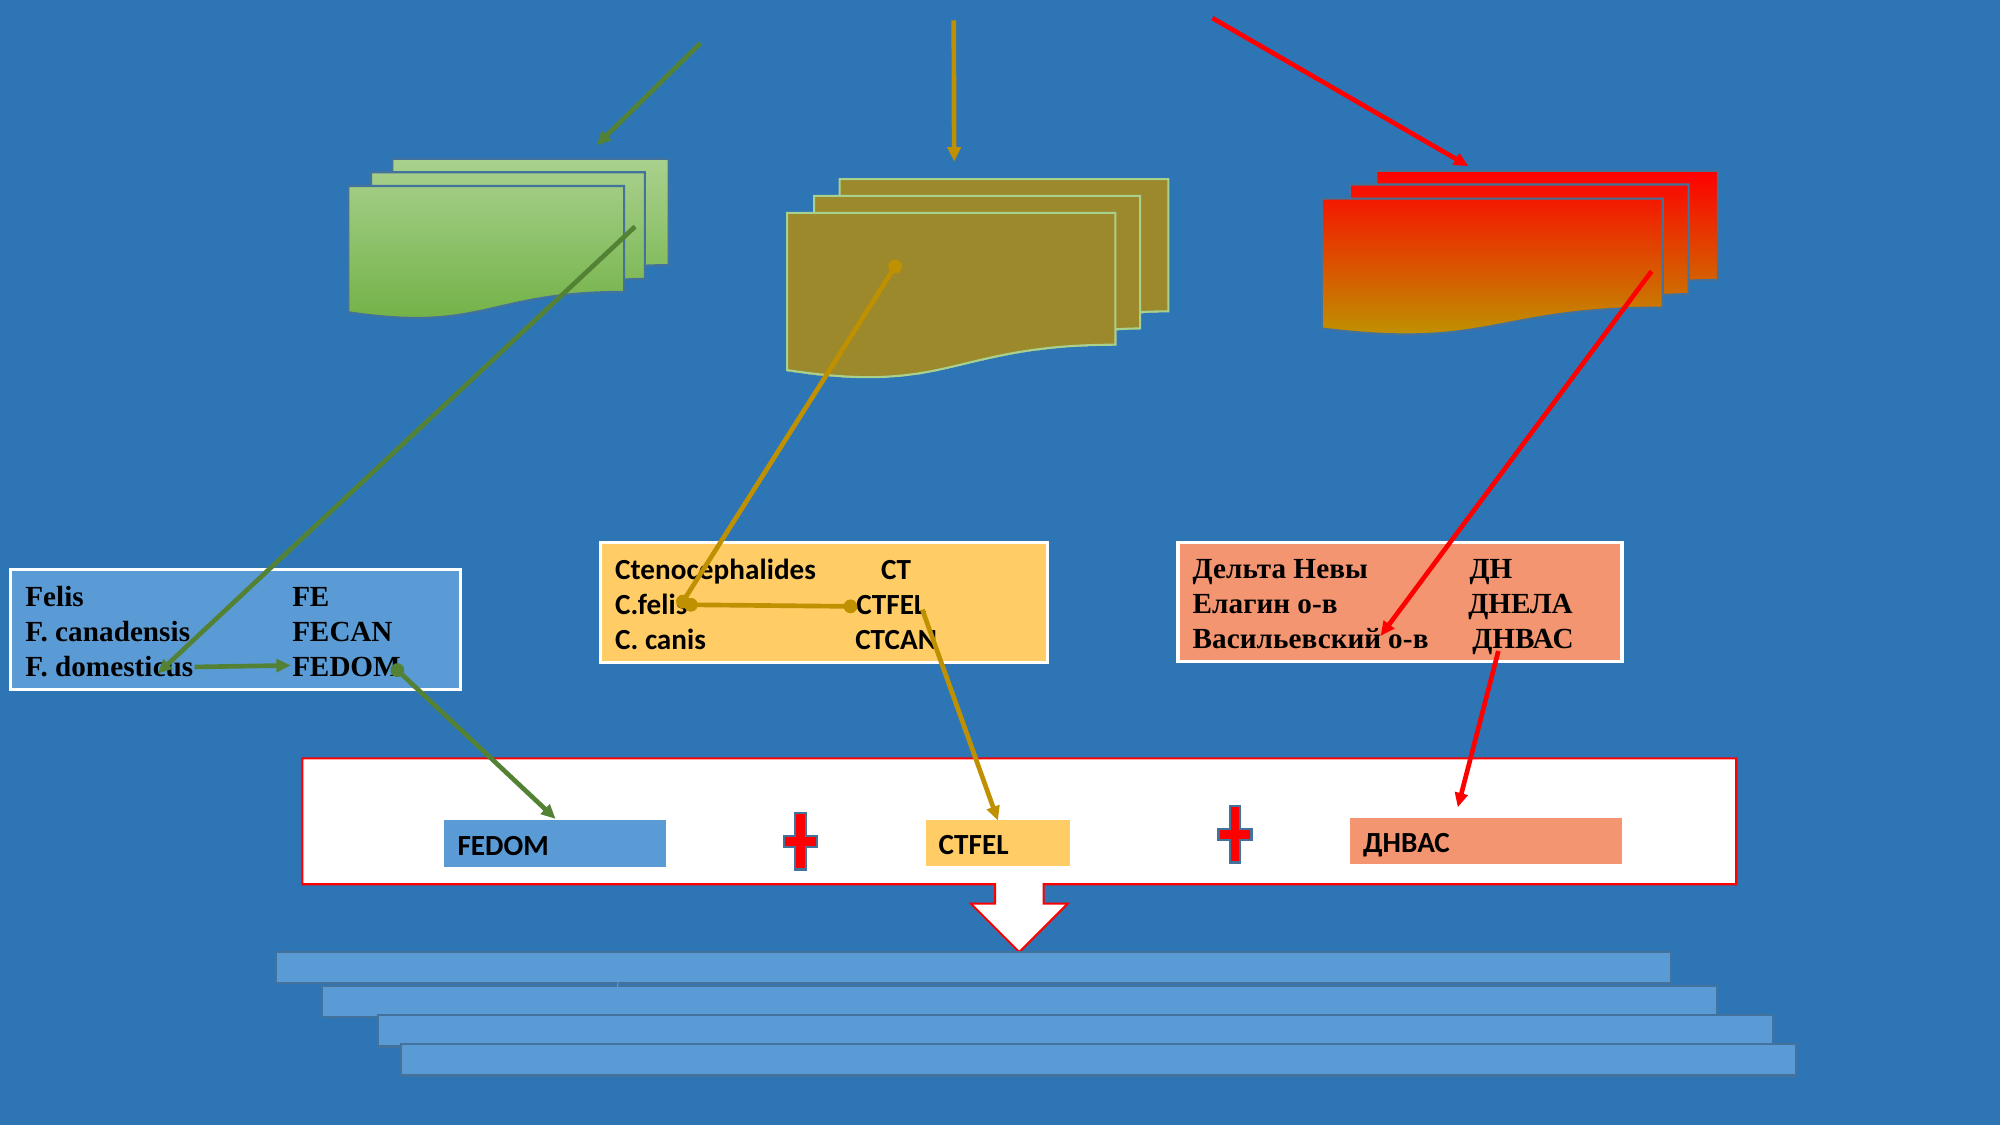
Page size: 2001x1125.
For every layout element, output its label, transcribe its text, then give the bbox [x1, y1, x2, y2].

text_box [786, 178, 1170, 378]
text_box Дельта Невы ДН Елагин о-в ДНЕЛА Васильевский о-в ДНВАС [1178, 542, 1623, 662]
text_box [1380, 271, 1652, 636]
text_box Felis FE F. canadensis FECAN F. domesticus FEDOM [10, 569, 397, 690]
text_box ДНВАС [1348, 816, 1624, 866]
text_box [1217, 805, 1253, 864]
text_box FEDOM [442, 818, 668, 869]
text_box [783, 812, 818, 871]
text_box [301, 757, 1738, 951]
text_box CTFEL [924, 818, 1072, 868]
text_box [1457, 650, 1499, 807]
text_box Ctenocephalides CT C.felis CTFEL C. canis CTCAN [636, 542, 1048, 663]
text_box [596, 43, 701, 146]
text_box [400, 1043, 1797, 1077]
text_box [922, 609, 998, 821]
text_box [1212, 17, 1469, 166]
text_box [157, 226, 636, 674]
text_box [275, 951, 1672, 984]
text_box [321, 985, 1718, 1018]
text_box [347, 157, 670, 280]
text_box [1320, 169, 1719, 335]
text_box [377, 1014, 1774, 1048]
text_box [682, 266, 896, 602]
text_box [397, 670, 556, 819]
